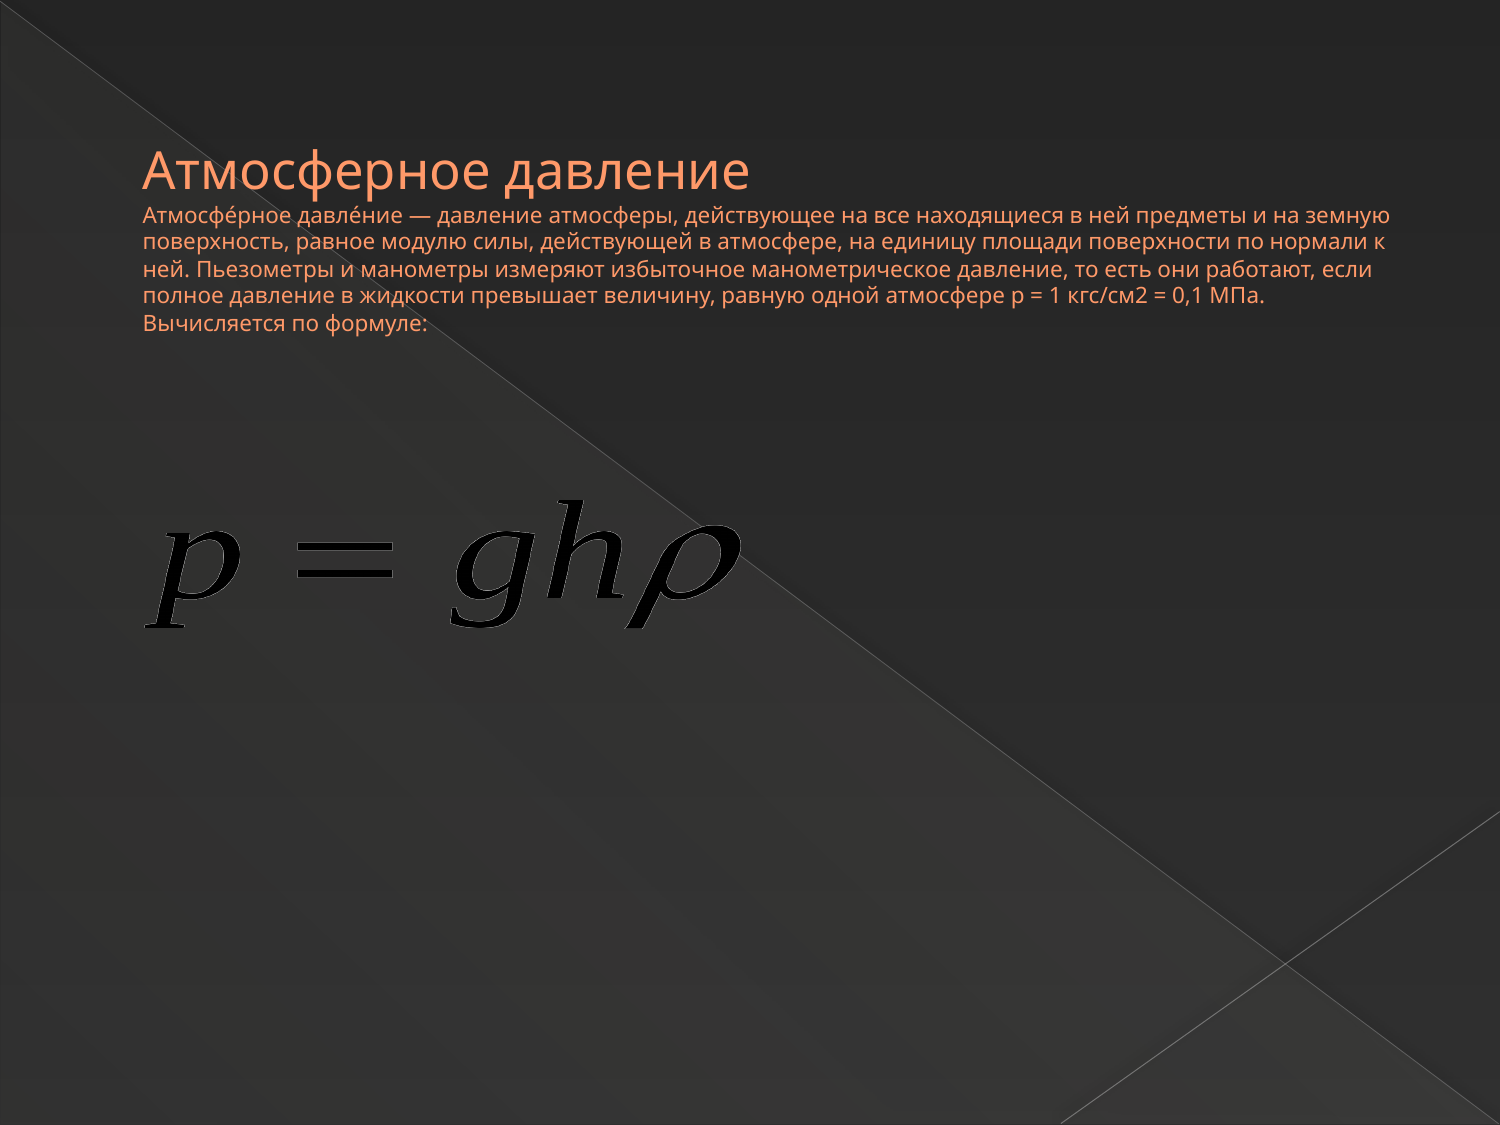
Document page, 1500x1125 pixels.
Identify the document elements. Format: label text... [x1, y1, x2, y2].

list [105, 468, 781, 657]
title Атмосферное давление Атмосфе́рное давле́ние — давление атмосферы, действующее на все находящиеся в ней предметы и на земную поверхность, равное модулю силы, действующей в атмосфере, на единицу площади поверхности по нормали к ней. Пьезометры и манометры измеряют избыточное манометрическое давление, то есть они работают, если полное давление в жидкости превышает величину, равную одной атмосфере p = 1 кгс/см2 = 0,1 МПа. Вычисляется по формуле: [75, 128, 1425, 411]
